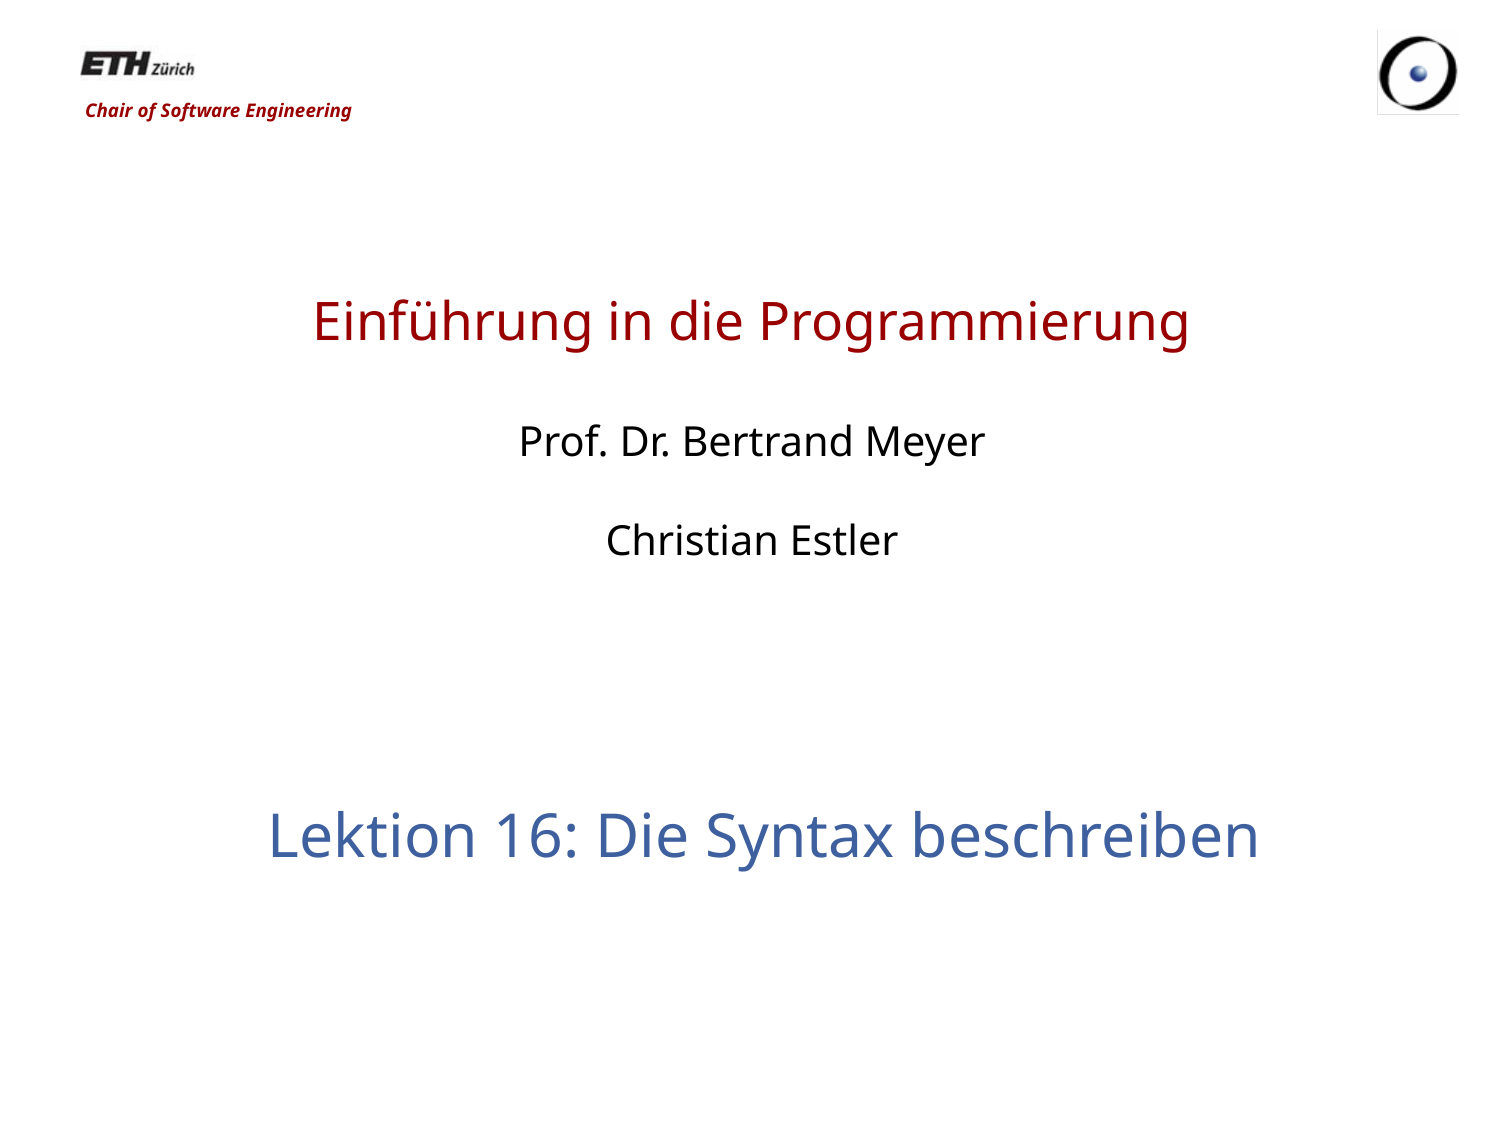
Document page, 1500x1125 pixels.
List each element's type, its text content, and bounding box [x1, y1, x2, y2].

picture [1376, 30, 1459, 116]
picture [80, 45, 199, 82]
title Einführung in die Programmierung Prof. Dr. Bertrand Meyer Christian Estler [114, 279, 1390, 573]
subtitle Lektion 16: Die Syntax beschreiben [165, 686, 1364, 878]
